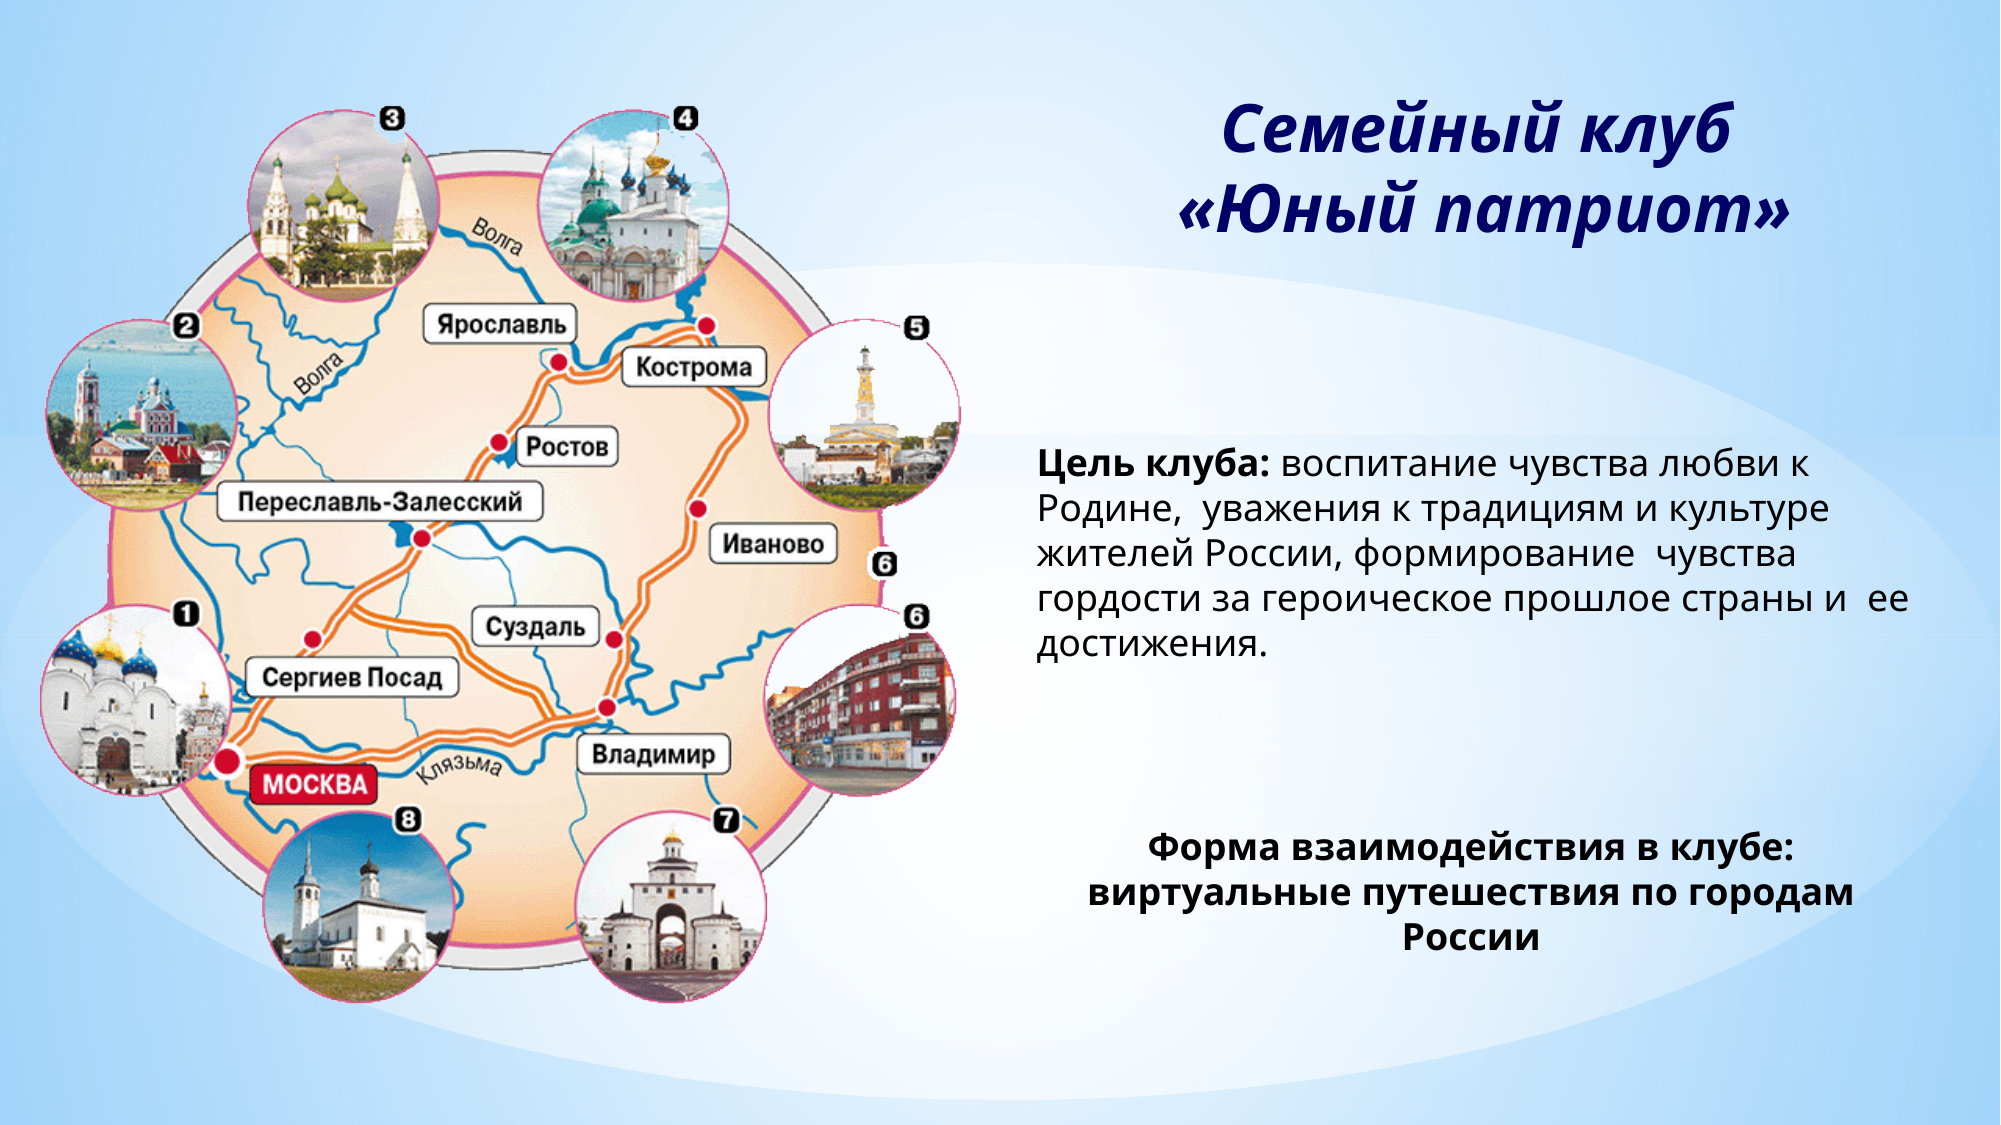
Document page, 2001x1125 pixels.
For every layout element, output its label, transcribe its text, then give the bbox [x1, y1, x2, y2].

text_box Цель клуба: воспитание чувства любви к Родине, уважения к традициям и культуре жителей России, формирование чувства гордости за героическое прошлое страны и ее достижения. [1021, 431, 1935, 672]
picture [15, 42, 985, 1083]
text_box Семейный клуб «Юный патриот» [1021, 78, 1949, 254]
text_box Форма взаимодействия в клубе: виртуальные путешествия по городам России [1008, 815, 1935, 966]
